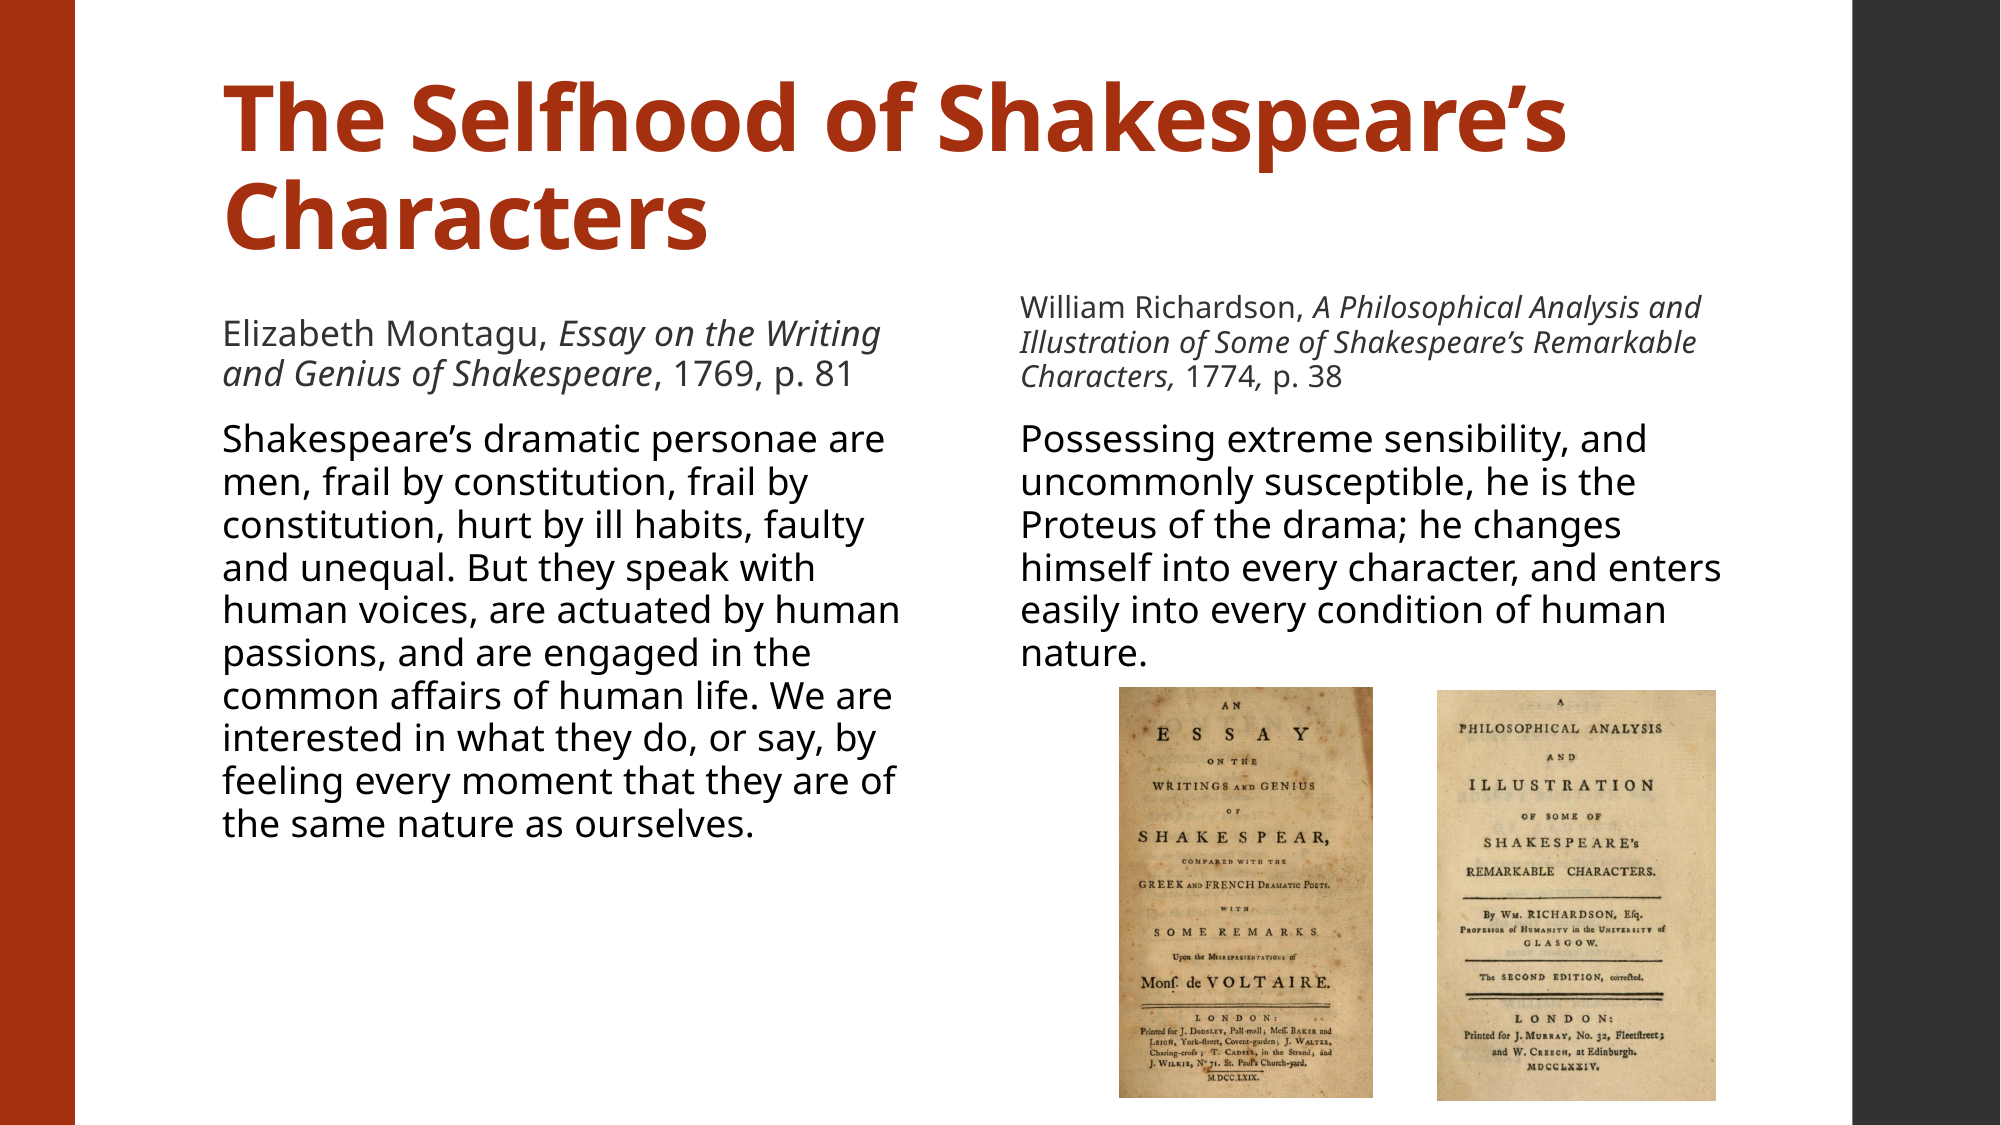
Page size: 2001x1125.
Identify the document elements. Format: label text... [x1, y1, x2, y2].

list Elizabeth Montagu, Essay on the Writing and Genius of Shakespeare, 1769, p. 81 [206, 282, 942, 403]
picture [1437, 689, 1716, 1101]
list William Richardson, A Philosophical Analysis and Illustration of Some of Shakespeare’s Remarkable Characters, 1774, p. 38 [1005, 282, 1740, 403]
list Possessing extreme sensibility, and uncommonly susceptible, he is the Proteus of the drama; he changes himself into every character, and enters easily into every condition of human nature. [1005, 411, 1740, 1013]
title The Selfhood of Shakespeare’s Characters [206, 43, 1797, 278]
picture [1119, 687, 1373, 1098]
list Shakespeare’s dramatic personae are men, frail by constitution, frail by constitution, hurt by ill habits, faulty and unequal. But they speak with human voices, are actuated by human passions, and are engaged in the common affairs of human life. We are interested in what they do, or say, by feeling every moment that they are of the same nature as ourselves. [206, 411, 942, 1013]
